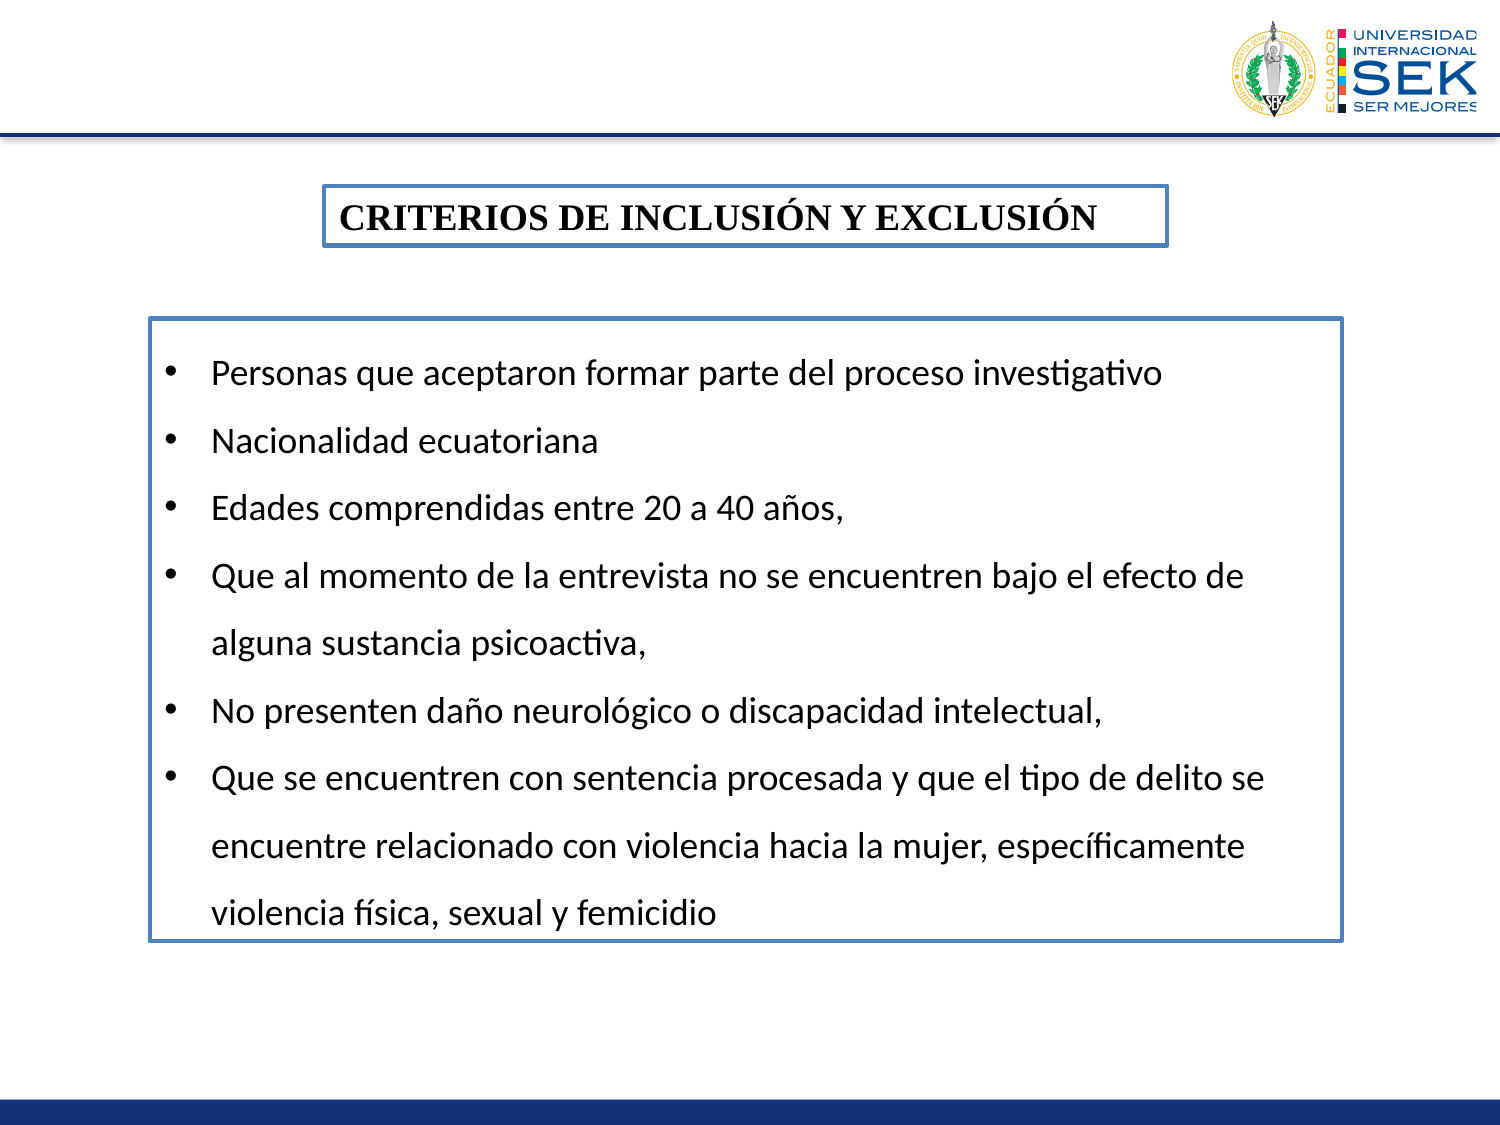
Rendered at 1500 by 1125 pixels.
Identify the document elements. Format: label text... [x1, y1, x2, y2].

text_box [0, 1099, 1500, 1125]
text_box CRITERIOS DE INCLUSIÓN Y EXCLUSIÓN [322, 184, 1169, 248]
text_box Personas que aceptaron formar parte del proceso investigativo Nacionalidad ecuatoriana Edades comprendidas entre 20 a 40 años, Que al momento de la entrevista no se encuentren bajo el efecto de alguna sustancia psicoactiva, No presenten daño neurológico o discapacidad intelectual, Que se encuentren con sentencia procesada y que el tipo de delito se encuentre relacionado con violencia hacia la mujer, específicamente violencia física, sexual y femicidio [148, 316, 1344, 943]
picture [1232, 21, 1477, 117]
